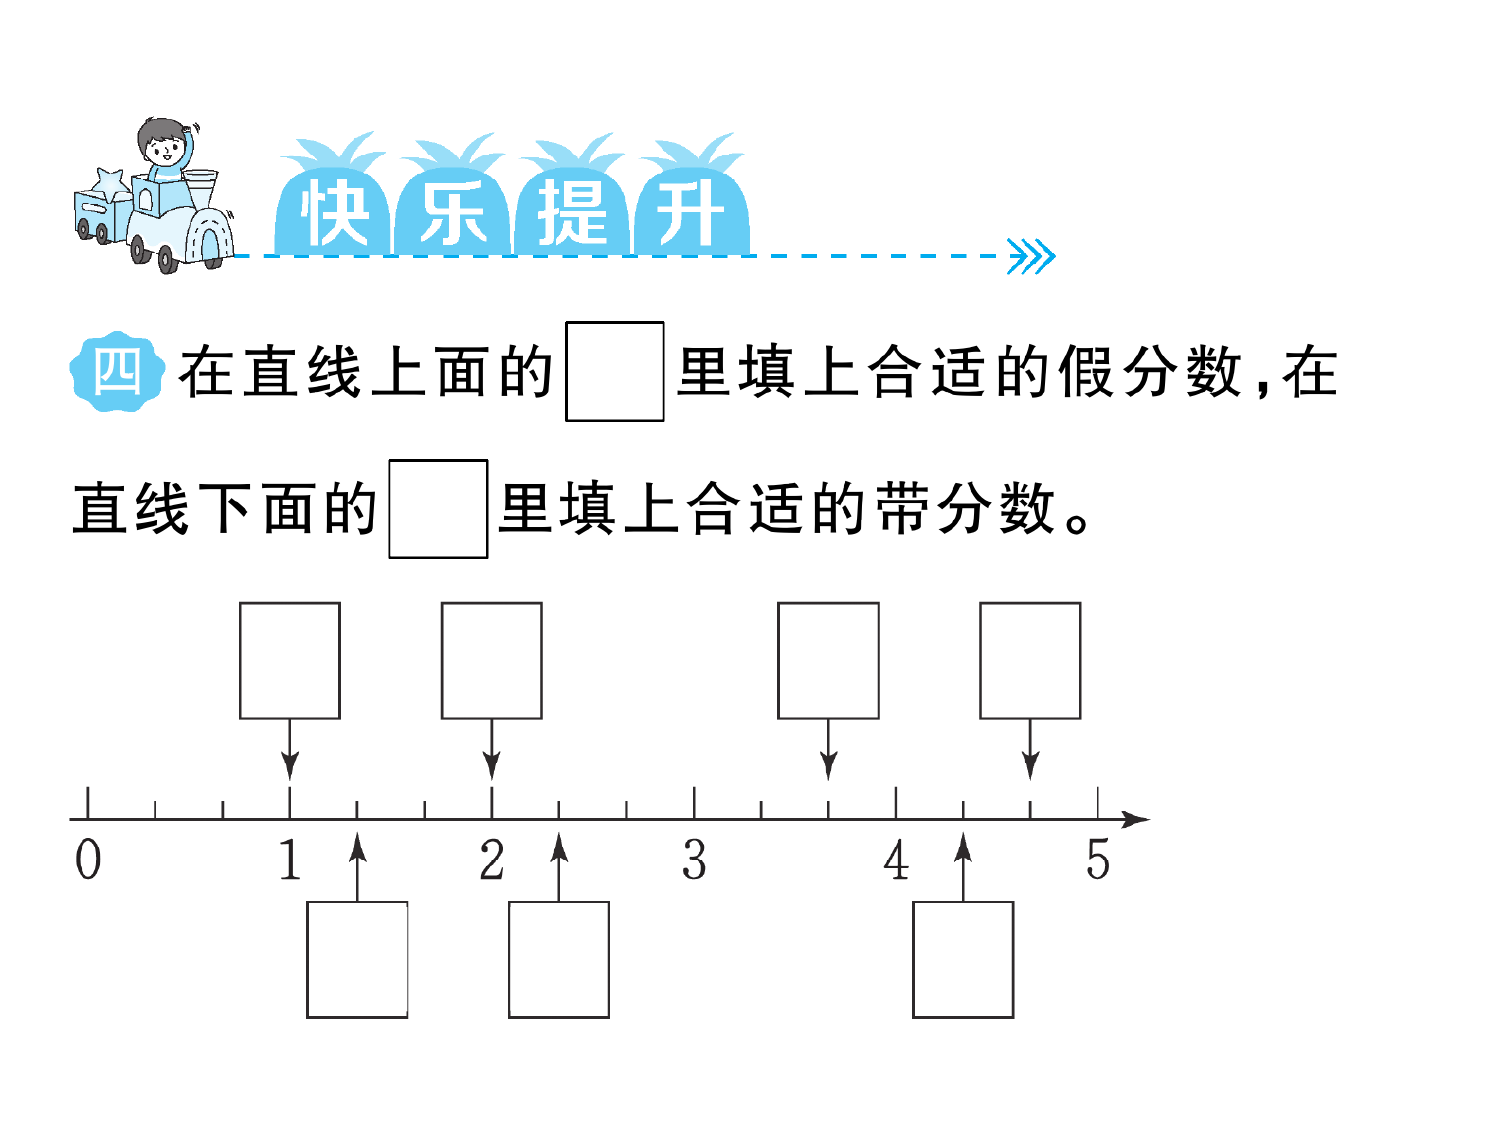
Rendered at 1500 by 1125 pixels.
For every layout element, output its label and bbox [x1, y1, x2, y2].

picture [64, 101, 1369, 1047]
